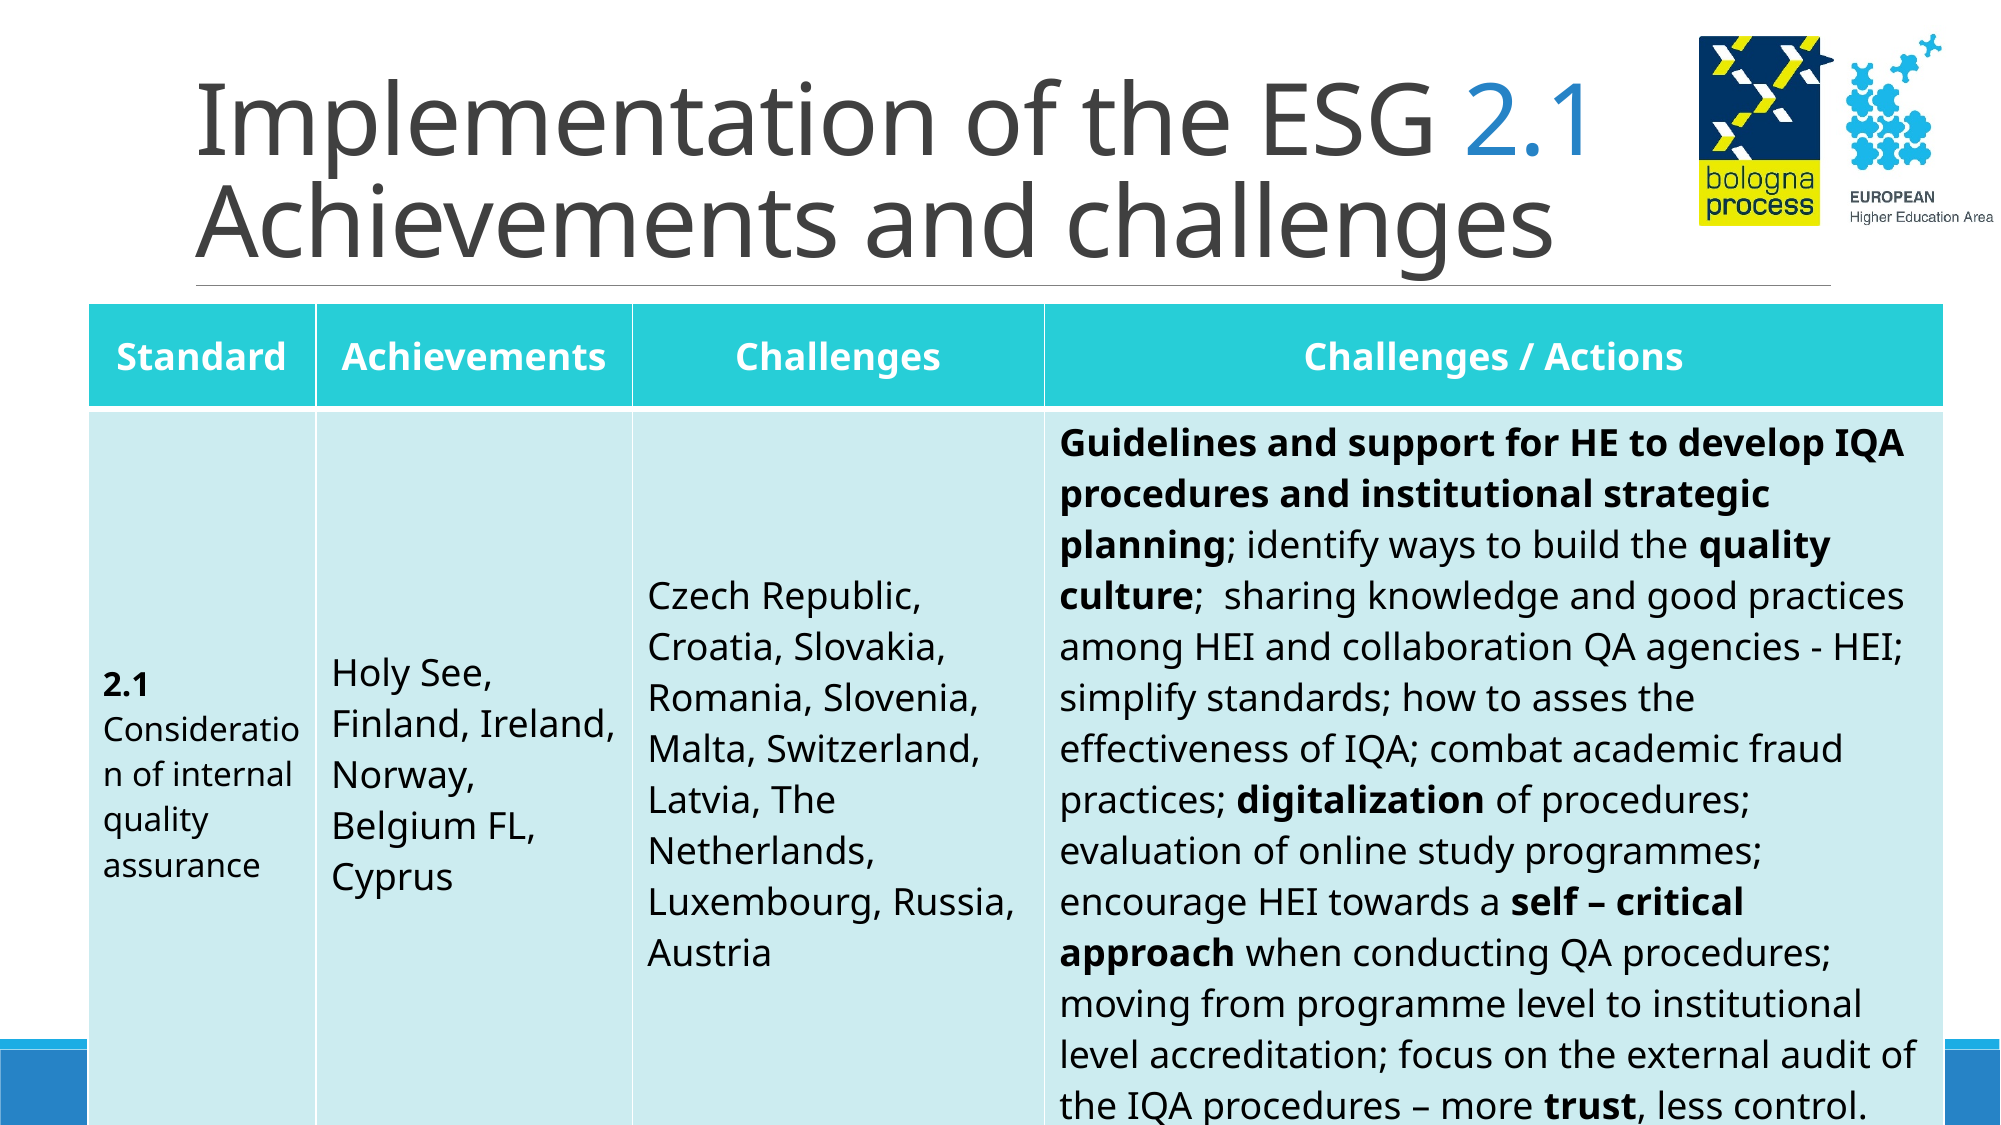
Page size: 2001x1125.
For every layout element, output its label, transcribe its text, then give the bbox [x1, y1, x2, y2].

table_cell Guidelines and support for HE to develop IQA procedures and institutional strategic planning; identify ways to build the quality culture; sharing knowledge and good practices among HEI and collaboration QA agencies - HEI; simplify standards; how to asses the effectiveness of IQA; combat academic fraud practices; digitalization of procedures; evaluation of online study programmes; encourage HEI towards a self – critical approach when conducting QA procedures; moving from programme level to institutional level accreditation; focus on the external audit of the IQA procedures – more trust, less control. [1045, 412, 1943, 1125]
title Implementation of the ESG 2.1 Achievements and challenges [180, 47, 1830, 285]
picture [1835, 24, 2000, 238]
picture [1698, 36, 1834, 226]
table_header Challenges / Actions [1045, 304, 1943, 406]
table_cell Holy See, Finland, Ireland, Norway, Belgium FL, Cyprus [317, 412, 632, 1125]
table_header Achievements [317, 304, 632, 406]
table_header Standard [89, 304, 315, 406]
table_header Challenges [633, 304, 1044, 406]
table_cell Czech Republic, Croatia, Slovakia, Romania, Slovenia, Malta, Switzerland, Latvia, The Netherlands, Luxembourg, Russia, Austria [633, 412, 1044, 1125]
table_cell 2.1 Consideration of internal quality assurance [89, 412, 315, 1125]
